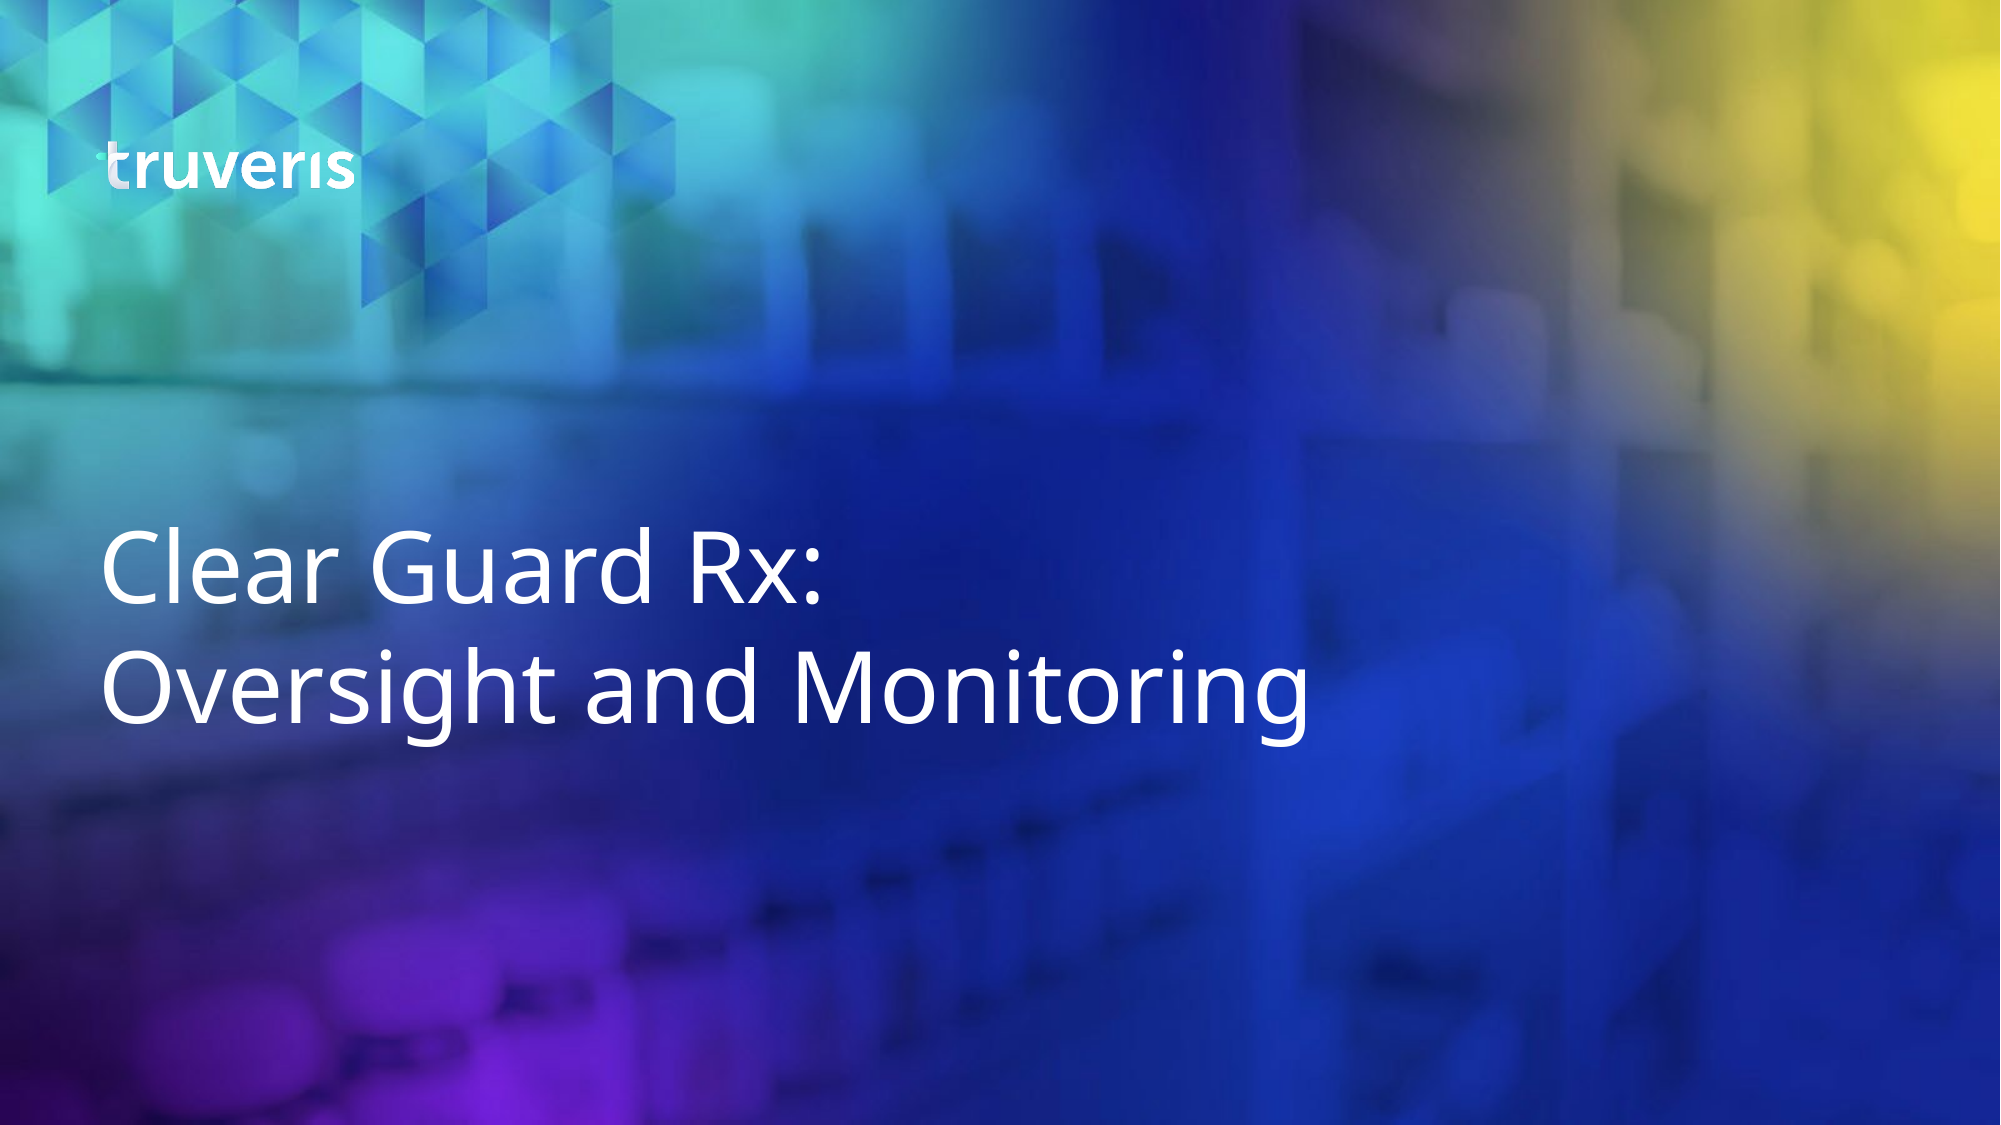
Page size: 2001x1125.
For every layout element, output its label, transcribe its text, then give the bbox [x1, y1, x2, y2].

title Clear Guard Rx: Oversight and Monitoring [96, 500, 1675, 744]
picture [0, 0, 2000, 1125]
